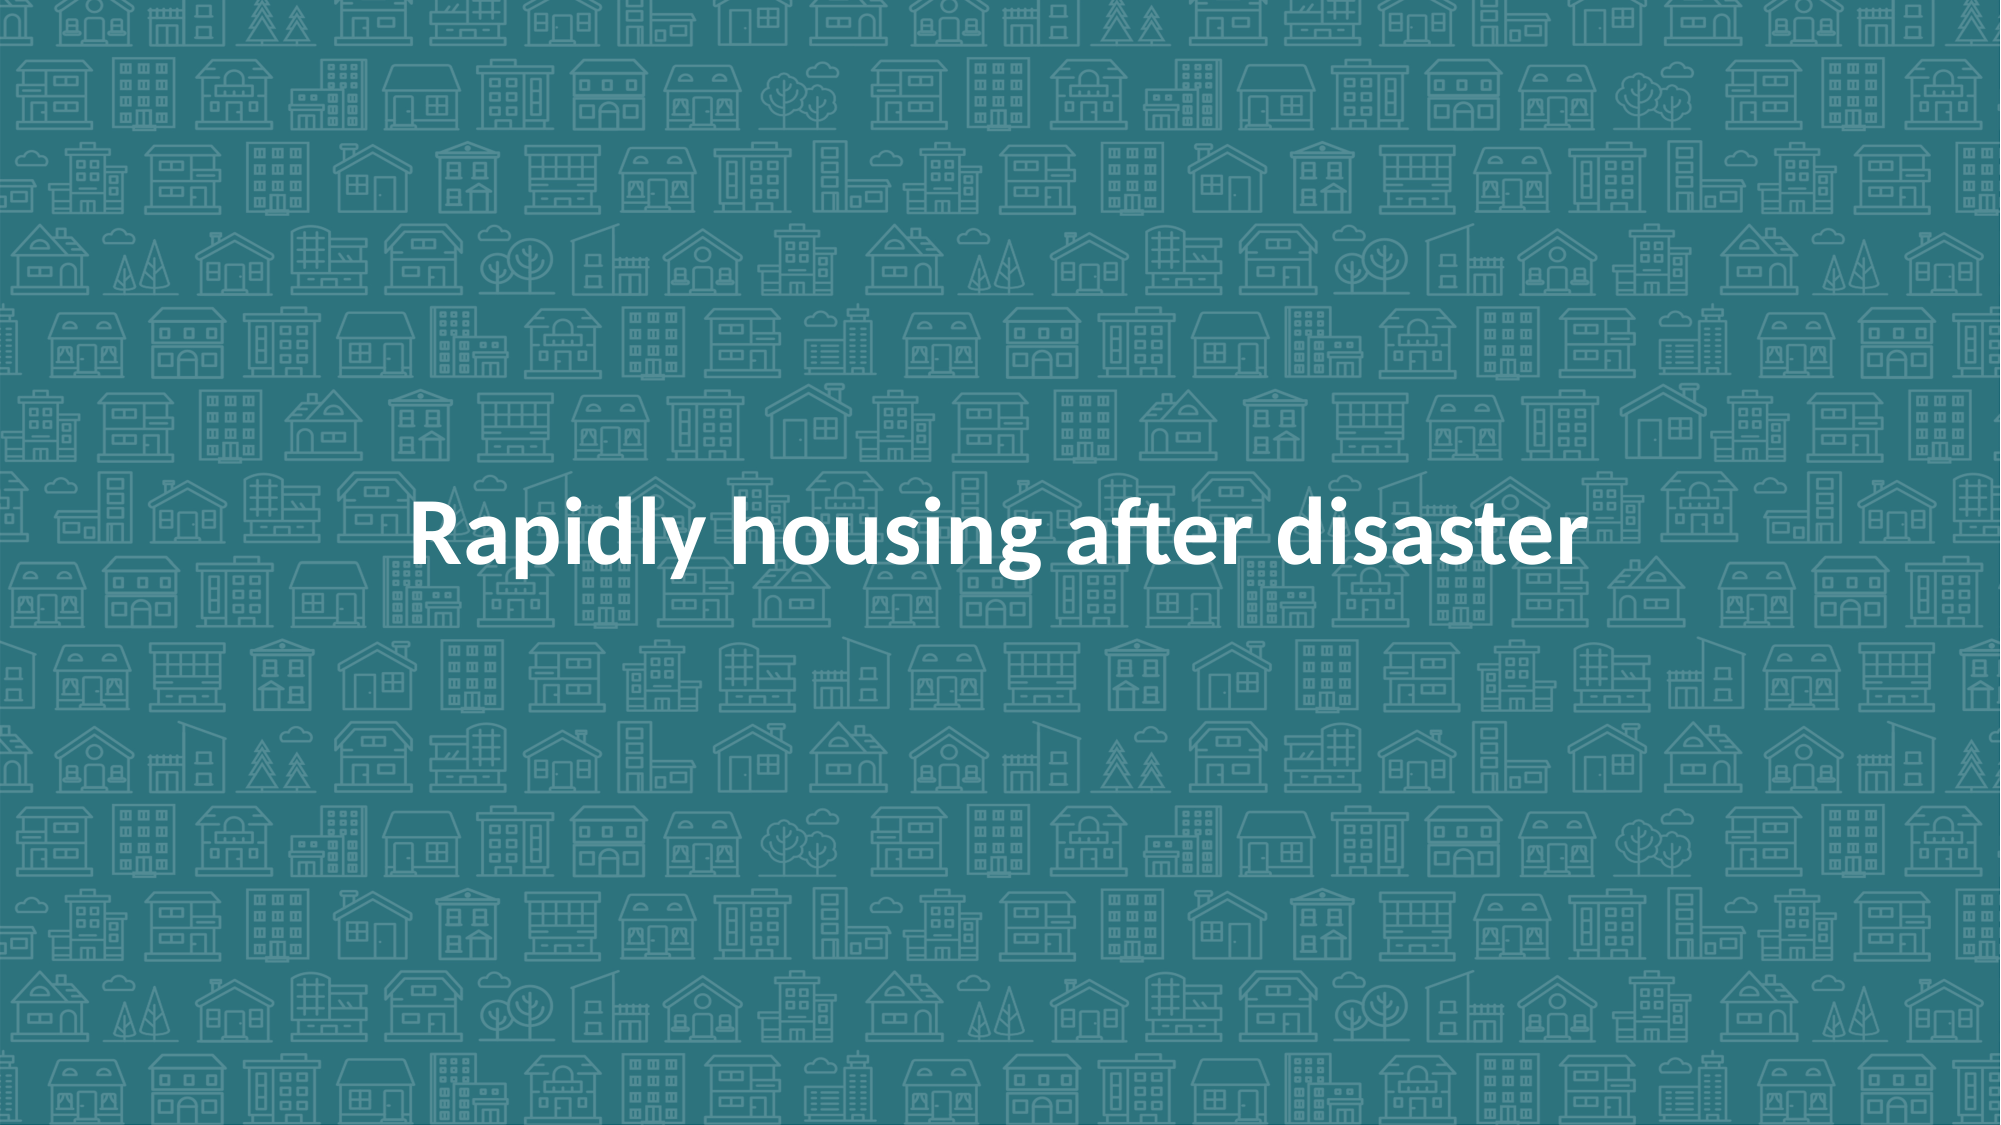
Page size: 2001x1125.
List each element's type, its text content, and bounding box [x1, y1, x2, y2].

list Rapidly housing after disaster [311, 487, 1689, 638]
picture [0, 0, 2000, 1125]
